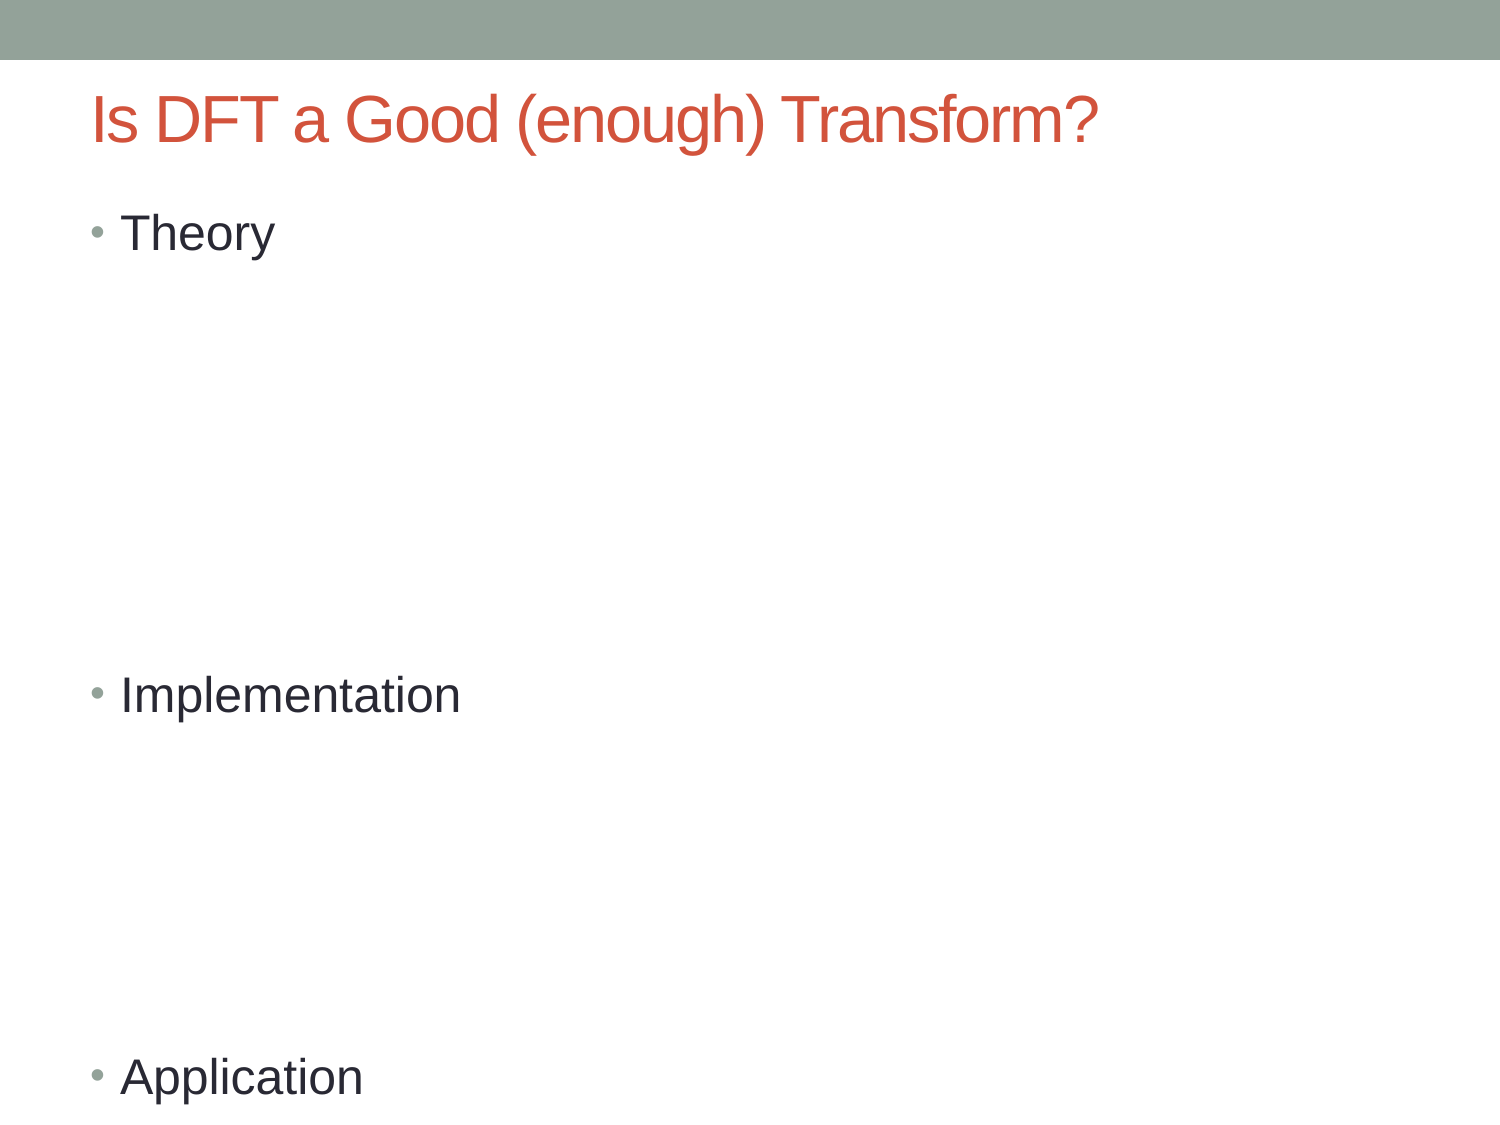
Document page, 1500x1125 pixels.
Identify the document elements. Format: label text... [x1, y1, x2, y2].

list Theory Implementation Application [75, 200, 1063, 1038]
title Is DFT a Good (enough) Transform? [75, 62, 1441, 250]
